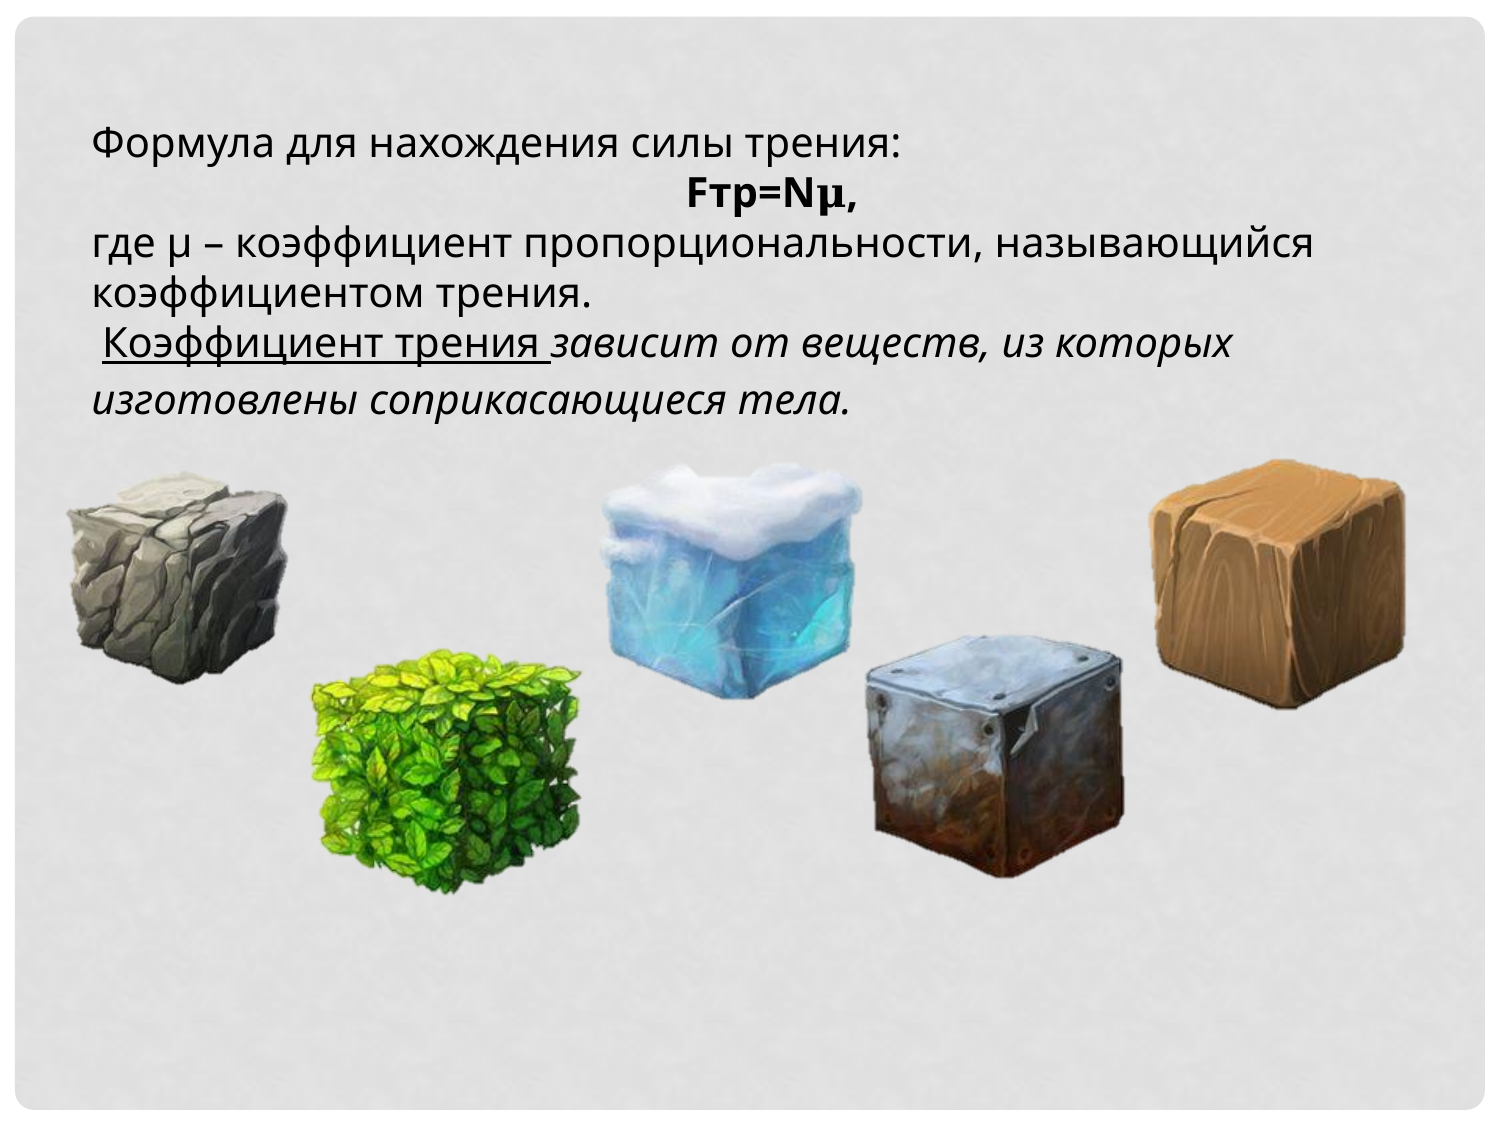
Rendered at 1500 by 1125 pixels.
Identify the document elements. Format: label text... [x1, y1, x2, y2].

picture [0, 418, 1465, 1125]
text_box Формула для нахождения силы трения: Fтр=N𝛍, где μ – коэффициент пропорциональности, называющийся коэффициентом трения. Коэффициент трения зависит от веществ, из которых изготовлены соприкасающиеся тела. [76, 108, 1468, 430]
